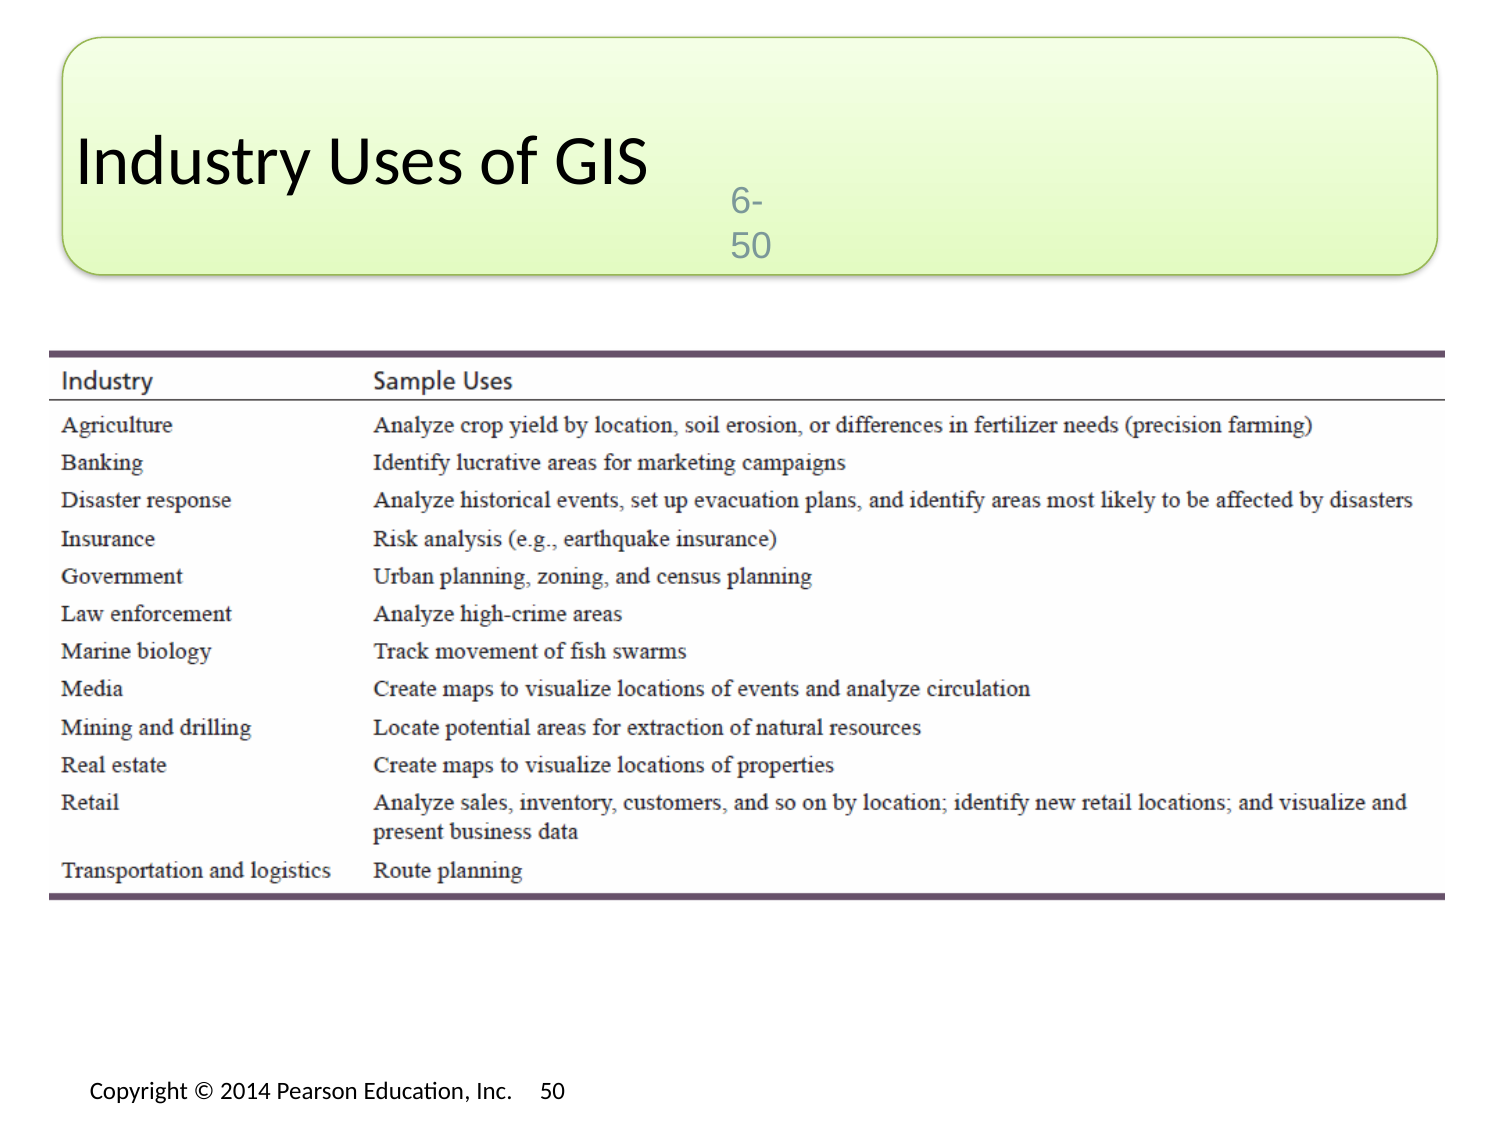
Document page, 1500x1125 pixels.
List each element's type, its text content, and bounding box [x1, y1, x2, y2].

slide_number 6-50 [715, 168, 791, 241]
title Industry Uses of GIS [75, 50, 1425, 263]
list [49, 347, 1445, 904]
